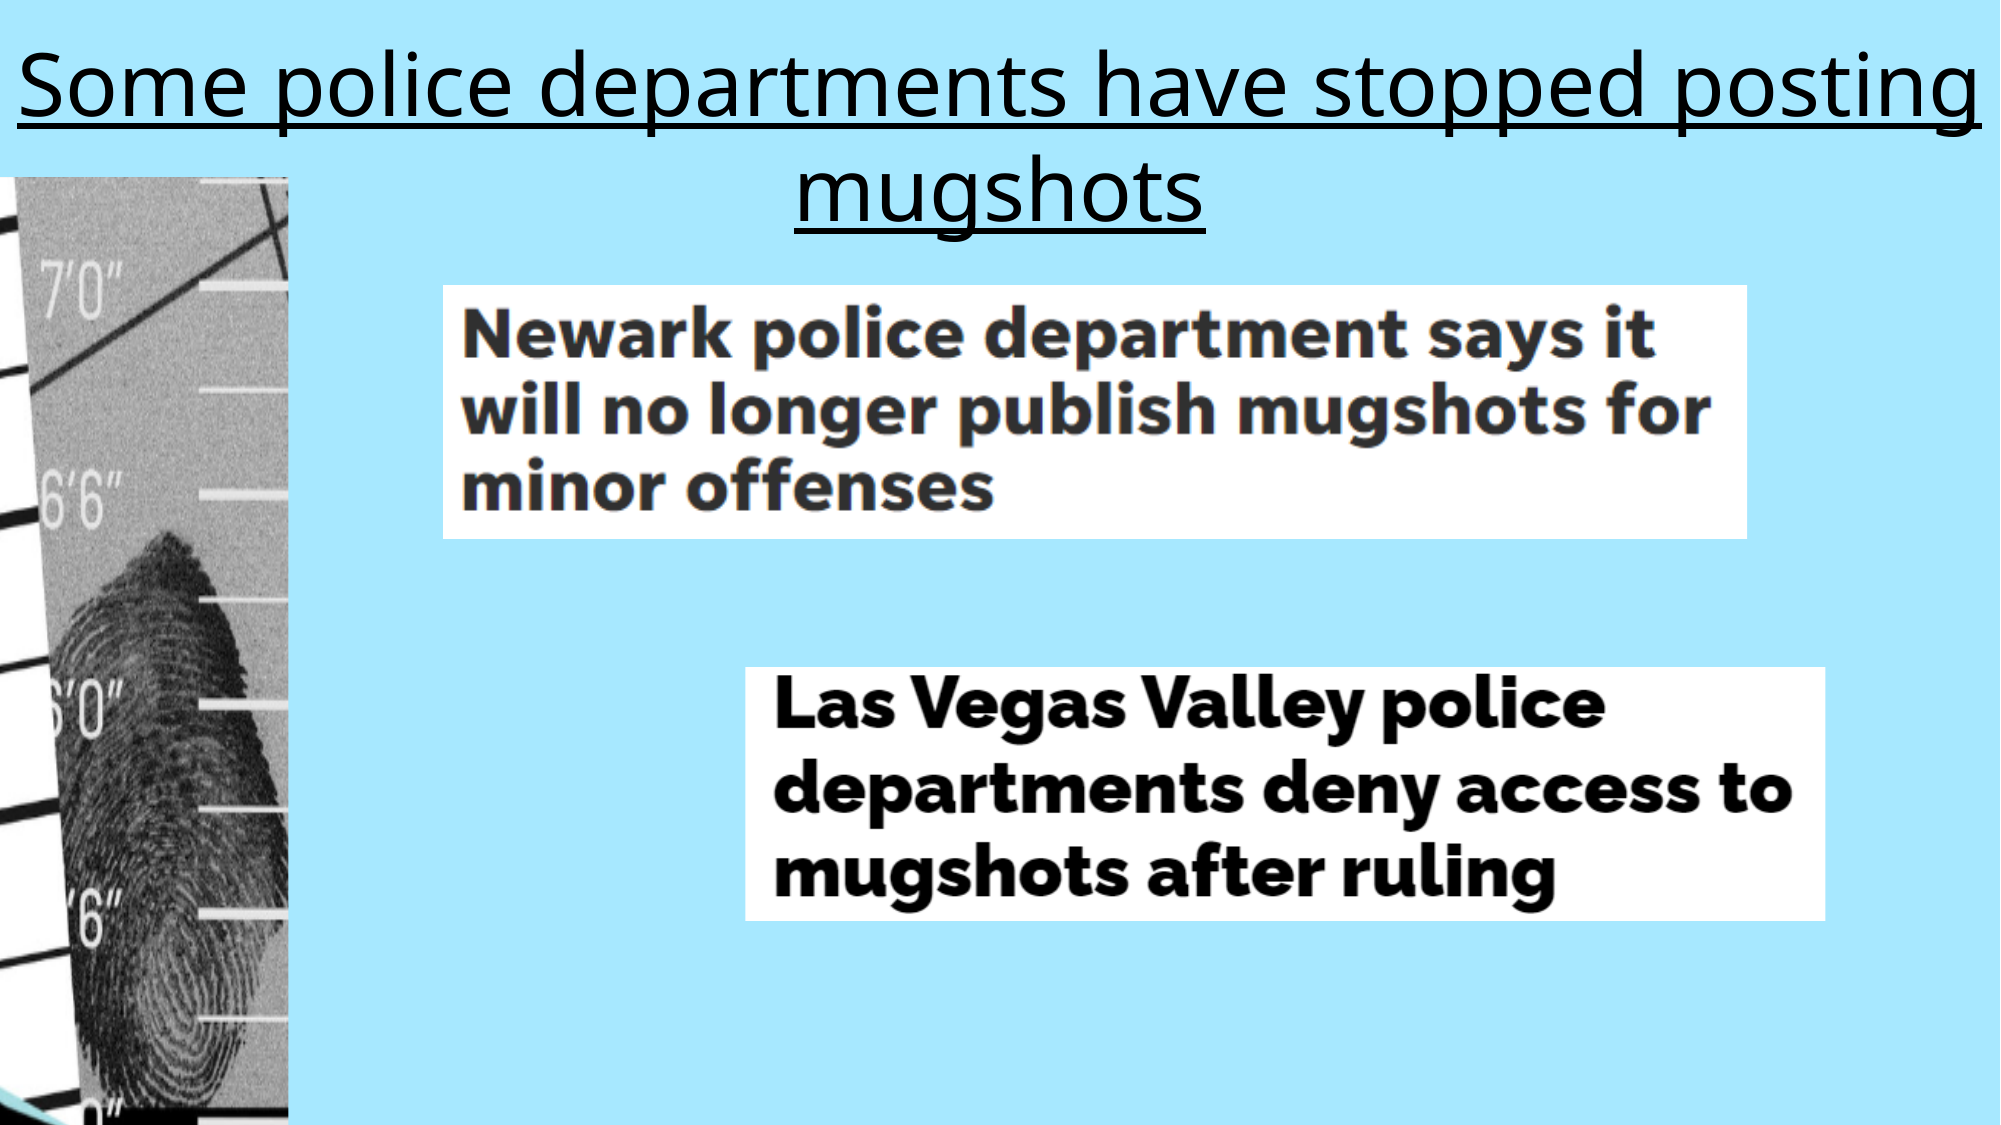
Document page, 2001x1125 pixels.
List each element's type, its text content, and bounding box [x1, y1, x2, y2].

picture [443, 285, 1748, 539]
picture [745, 666, 1826, 921]
picture [0, 177, 289, 1125]
text_box Some police departments have stopped posting mugshots [0, 21, 2000, 352]
